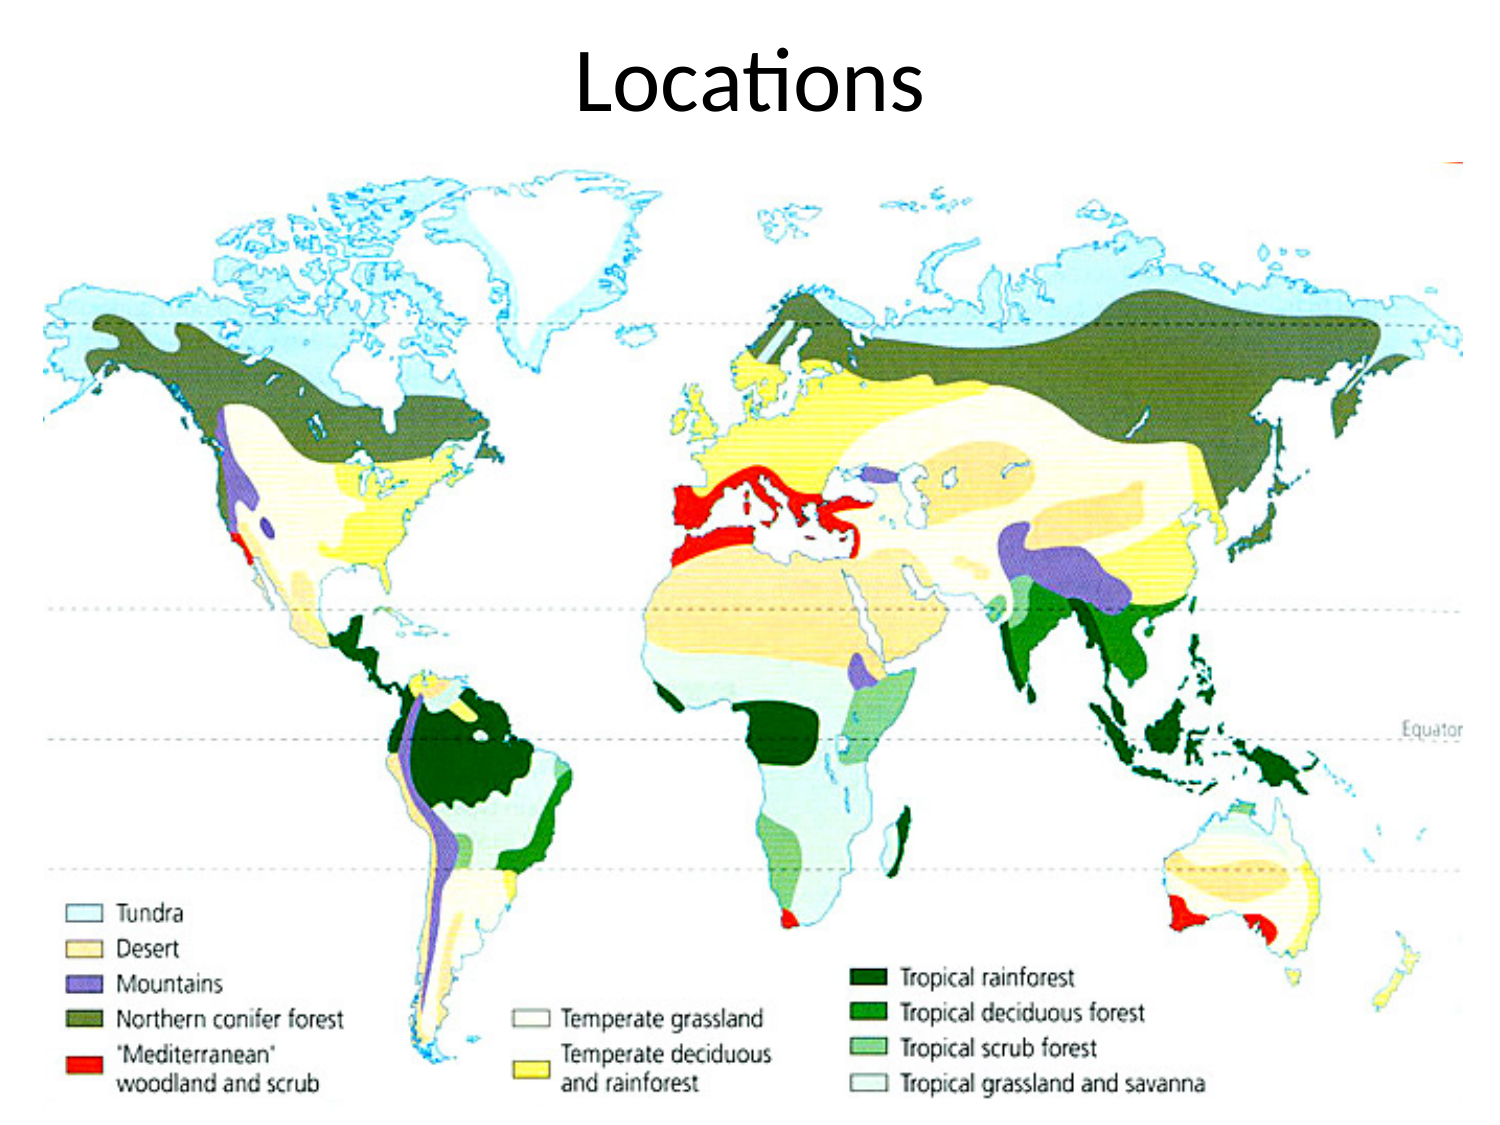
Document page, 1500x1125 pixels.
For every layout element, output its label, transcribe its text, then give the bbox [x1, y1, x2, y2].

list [43, 162, 1463, 1110]
title Locations [75, 0, 1425, 150]
